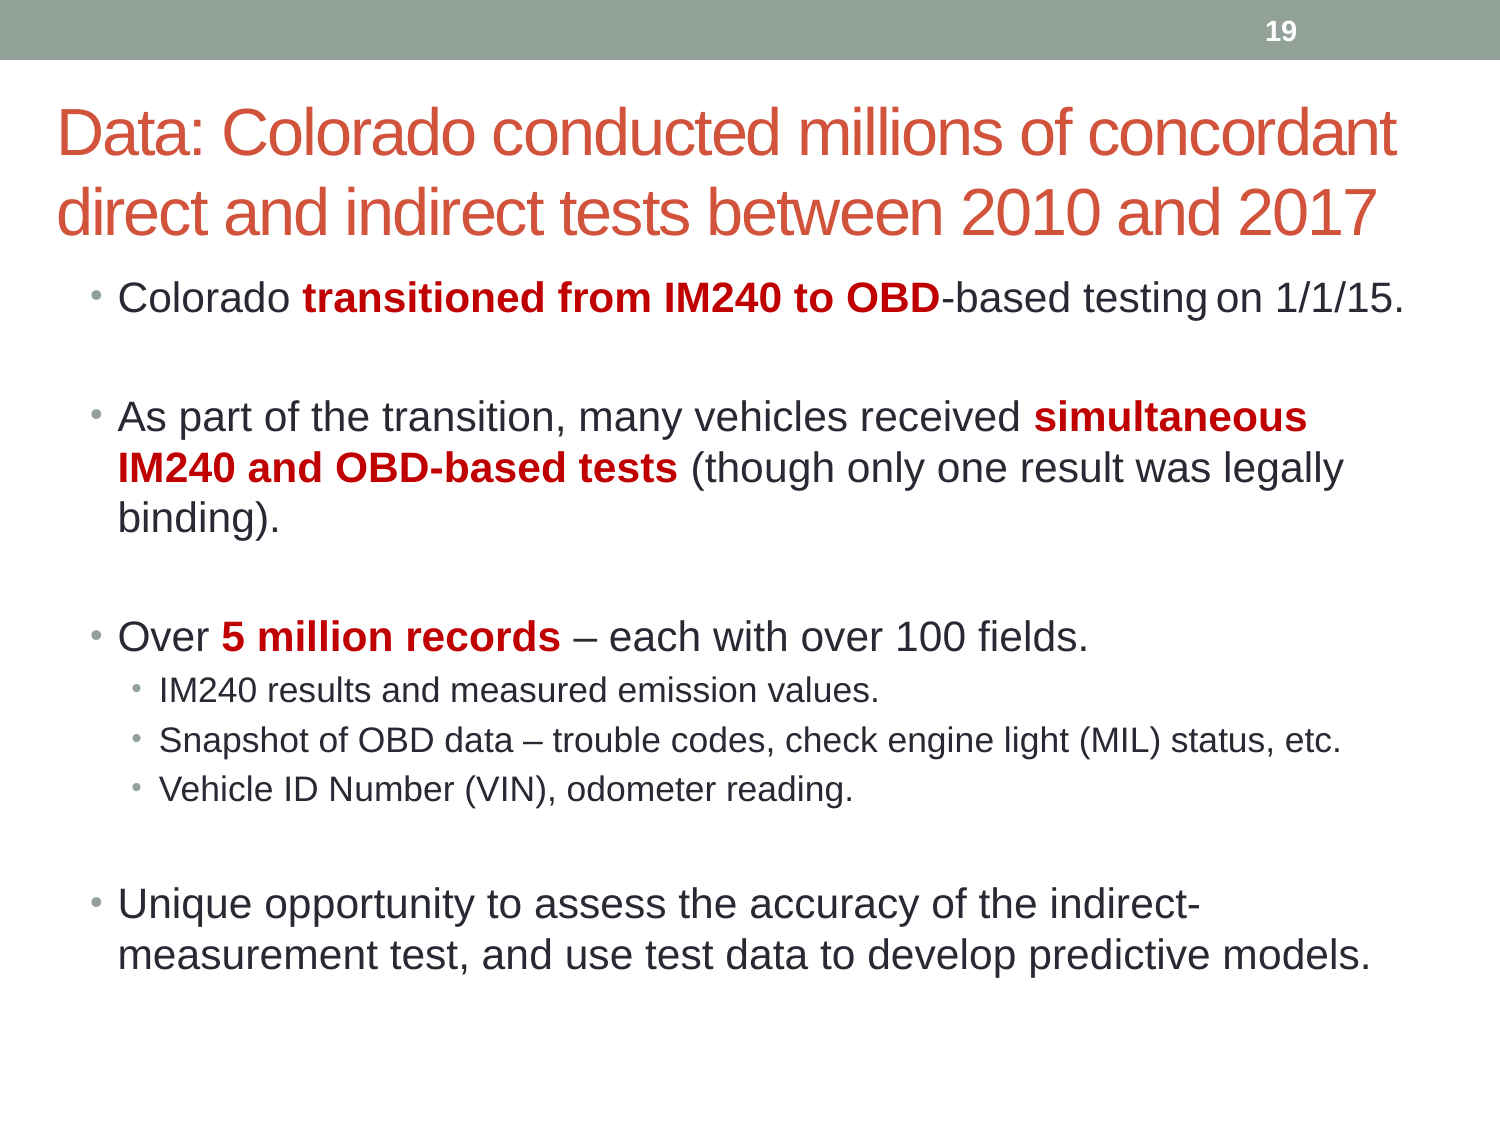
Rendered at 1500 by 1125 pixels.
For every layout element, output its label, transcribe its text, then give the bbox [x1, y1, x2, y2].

title Data: Colorado conducted millions of concordant direct and indirect tests between 2010 and 2017 [41, 87, 1459, 250]
slide_number 19 [1250, 3, 1425, 57]
list Colorado transitioned from IM240 to OBD-based testing on 1/1/15. As part of the transition, many vehicles received simultaneous IM240 and OBD-based tests (though only one result was legally binding). Over 5 million records – each with over 100 fields. IM240 results and measured emission values. Snapshot of OBD data – trouble codes, check engine light (MIL) status, etc. Vehicle ID Number (VIN), odometer reading. Unique opportunity to assess the accuracy of the indirect-measurement test, and use test data to develop predictive models. [75, 262, 1425, 1063]
